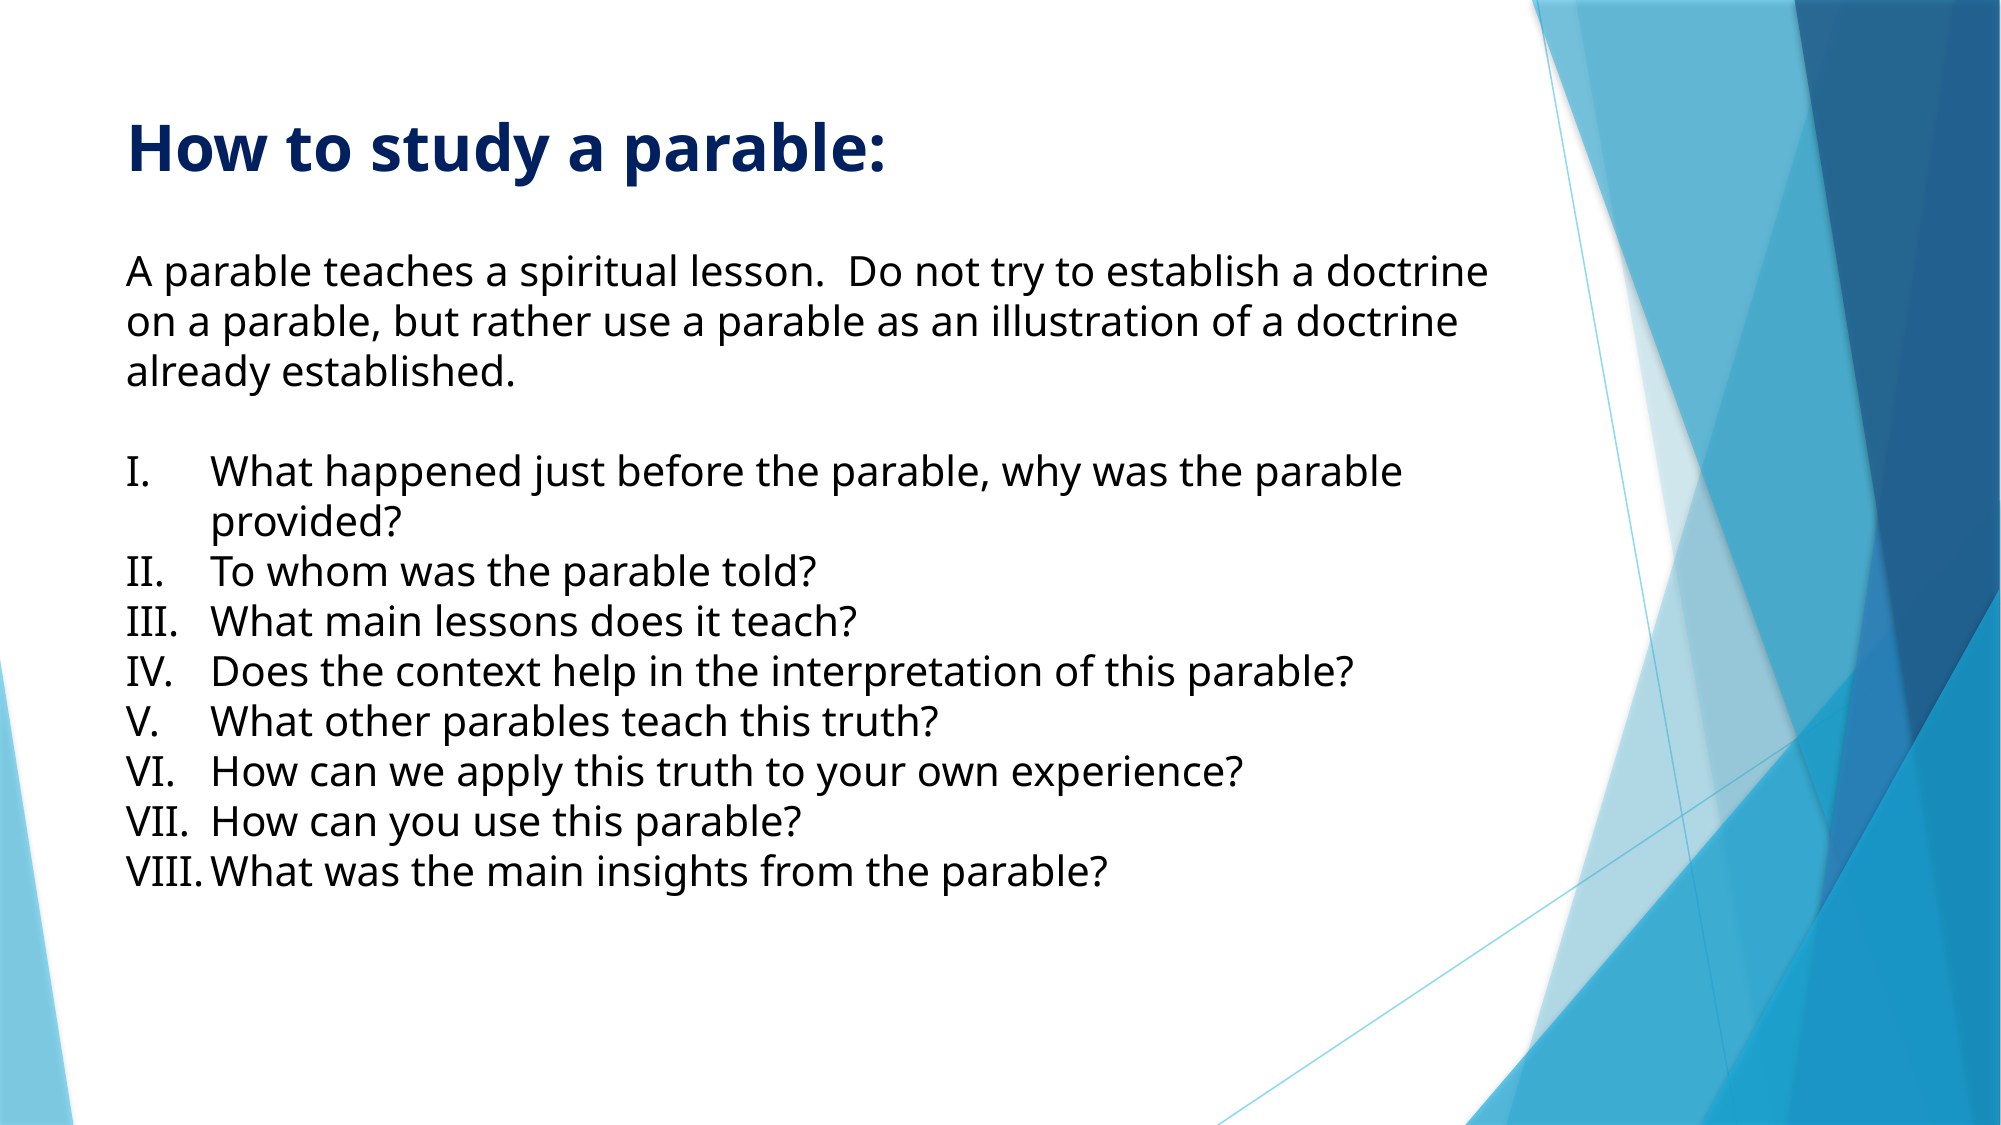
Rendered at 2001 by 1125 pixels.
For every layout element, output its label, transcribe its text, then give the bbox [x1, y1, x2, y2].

text_box A parable teaches a spiritual lesson. Do not try to establish a doctrine on a parable, but rather use a parable as an illustration of a doctrine already established. What happened just before the parable, why was the parable provided? To whom was the parable told? What main lessons does it teach? Does the context help in the interpretation of this parable? What other parables teach this truth? How can we apply this truth to your own experience? How can you use this parable? What was the main insights from the parable? [111, 237, 1543, 903]
title How to study a parable: [111, 99, 1522, 193]
